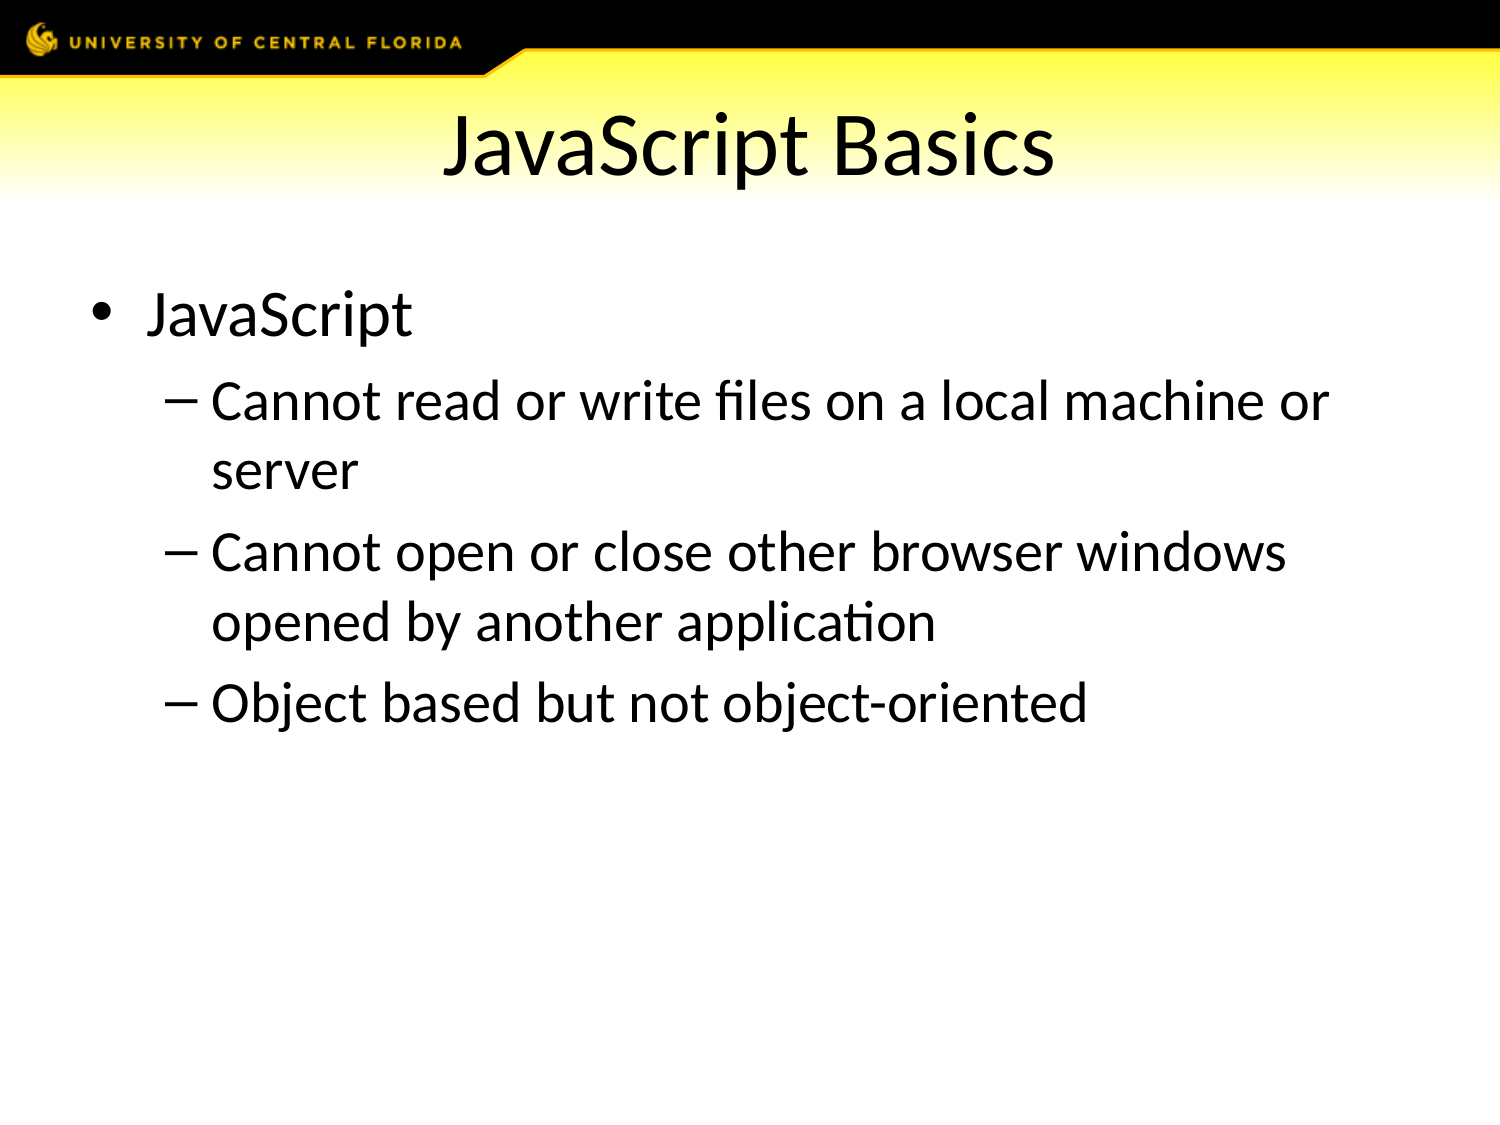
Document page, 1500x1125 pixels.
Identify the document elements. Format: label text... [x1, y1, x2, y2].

picture [0, 0, 484, 74]
list JavaScript Cannot read or write files on a local machine or server Cannot open or close other browser windows opened by another application Object based but not object-oriented [75, 262, 1425, 1005]
title JavaScript Basics [75, 45, 1425, 233]
